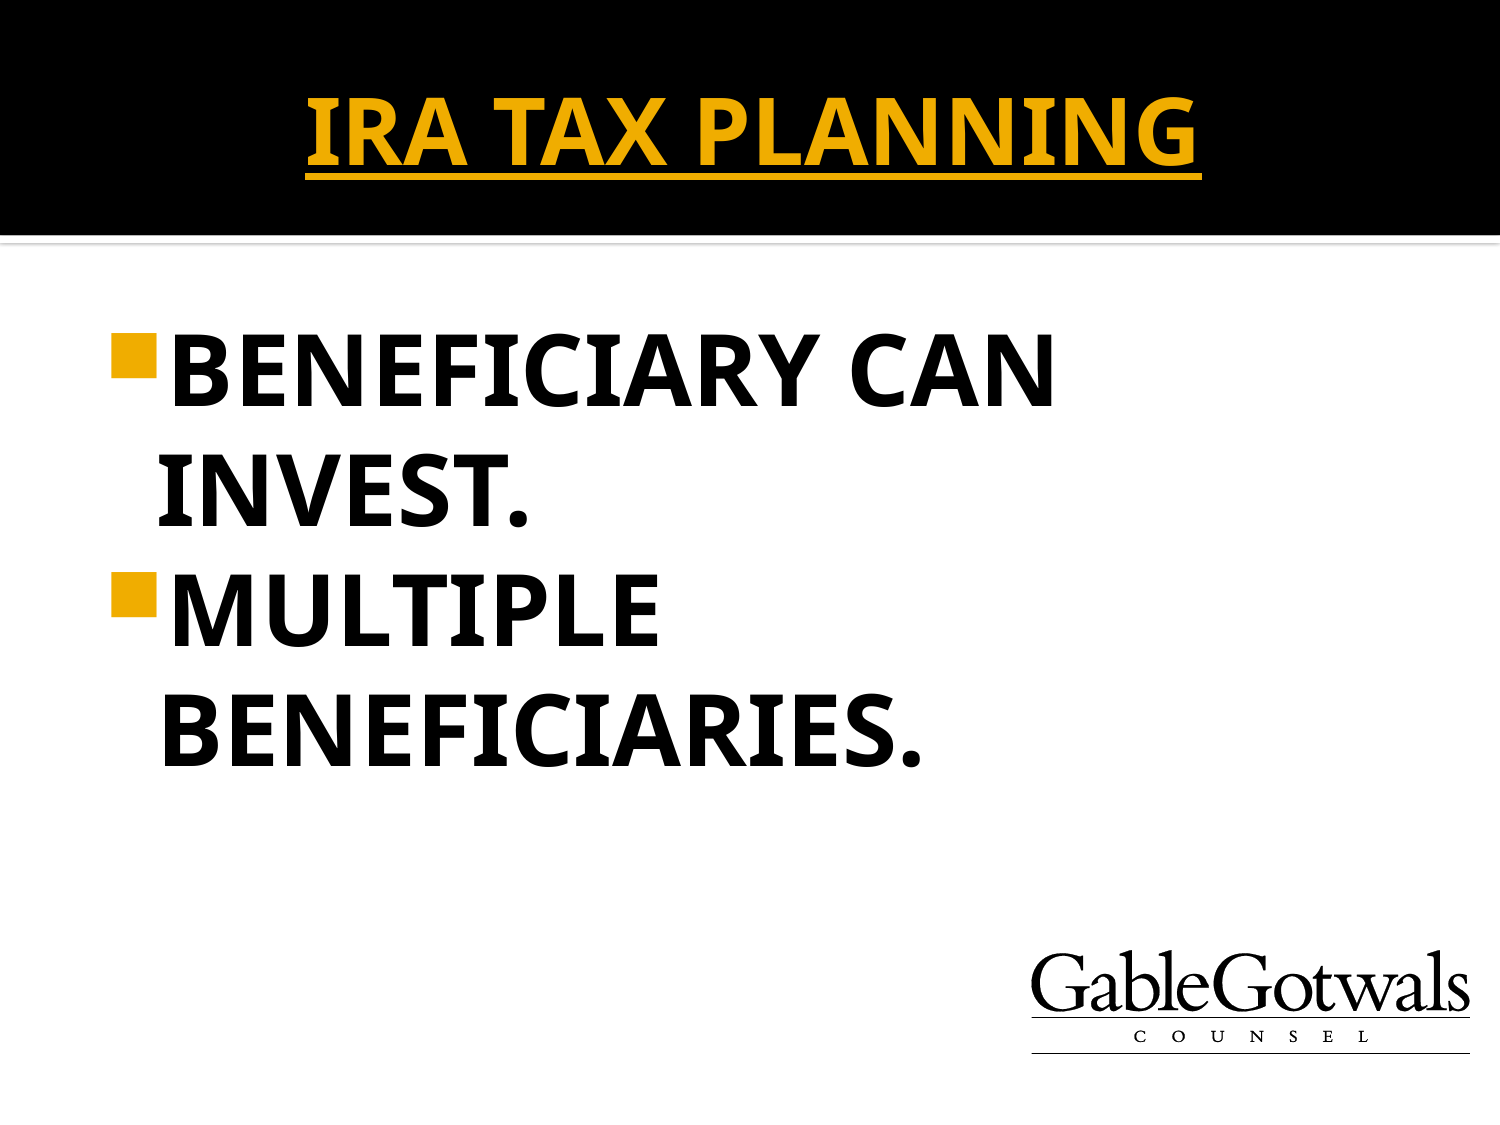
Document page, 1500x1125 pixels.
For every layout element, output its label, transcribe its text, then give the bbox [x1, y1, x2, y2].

title IRA TAX PLANNING [75, 25, 1425, 231]
list BENEFICIARY CAN INVEST. MULTIPLE BENEFICIARIES. [75, 291, 1425, 1050]
